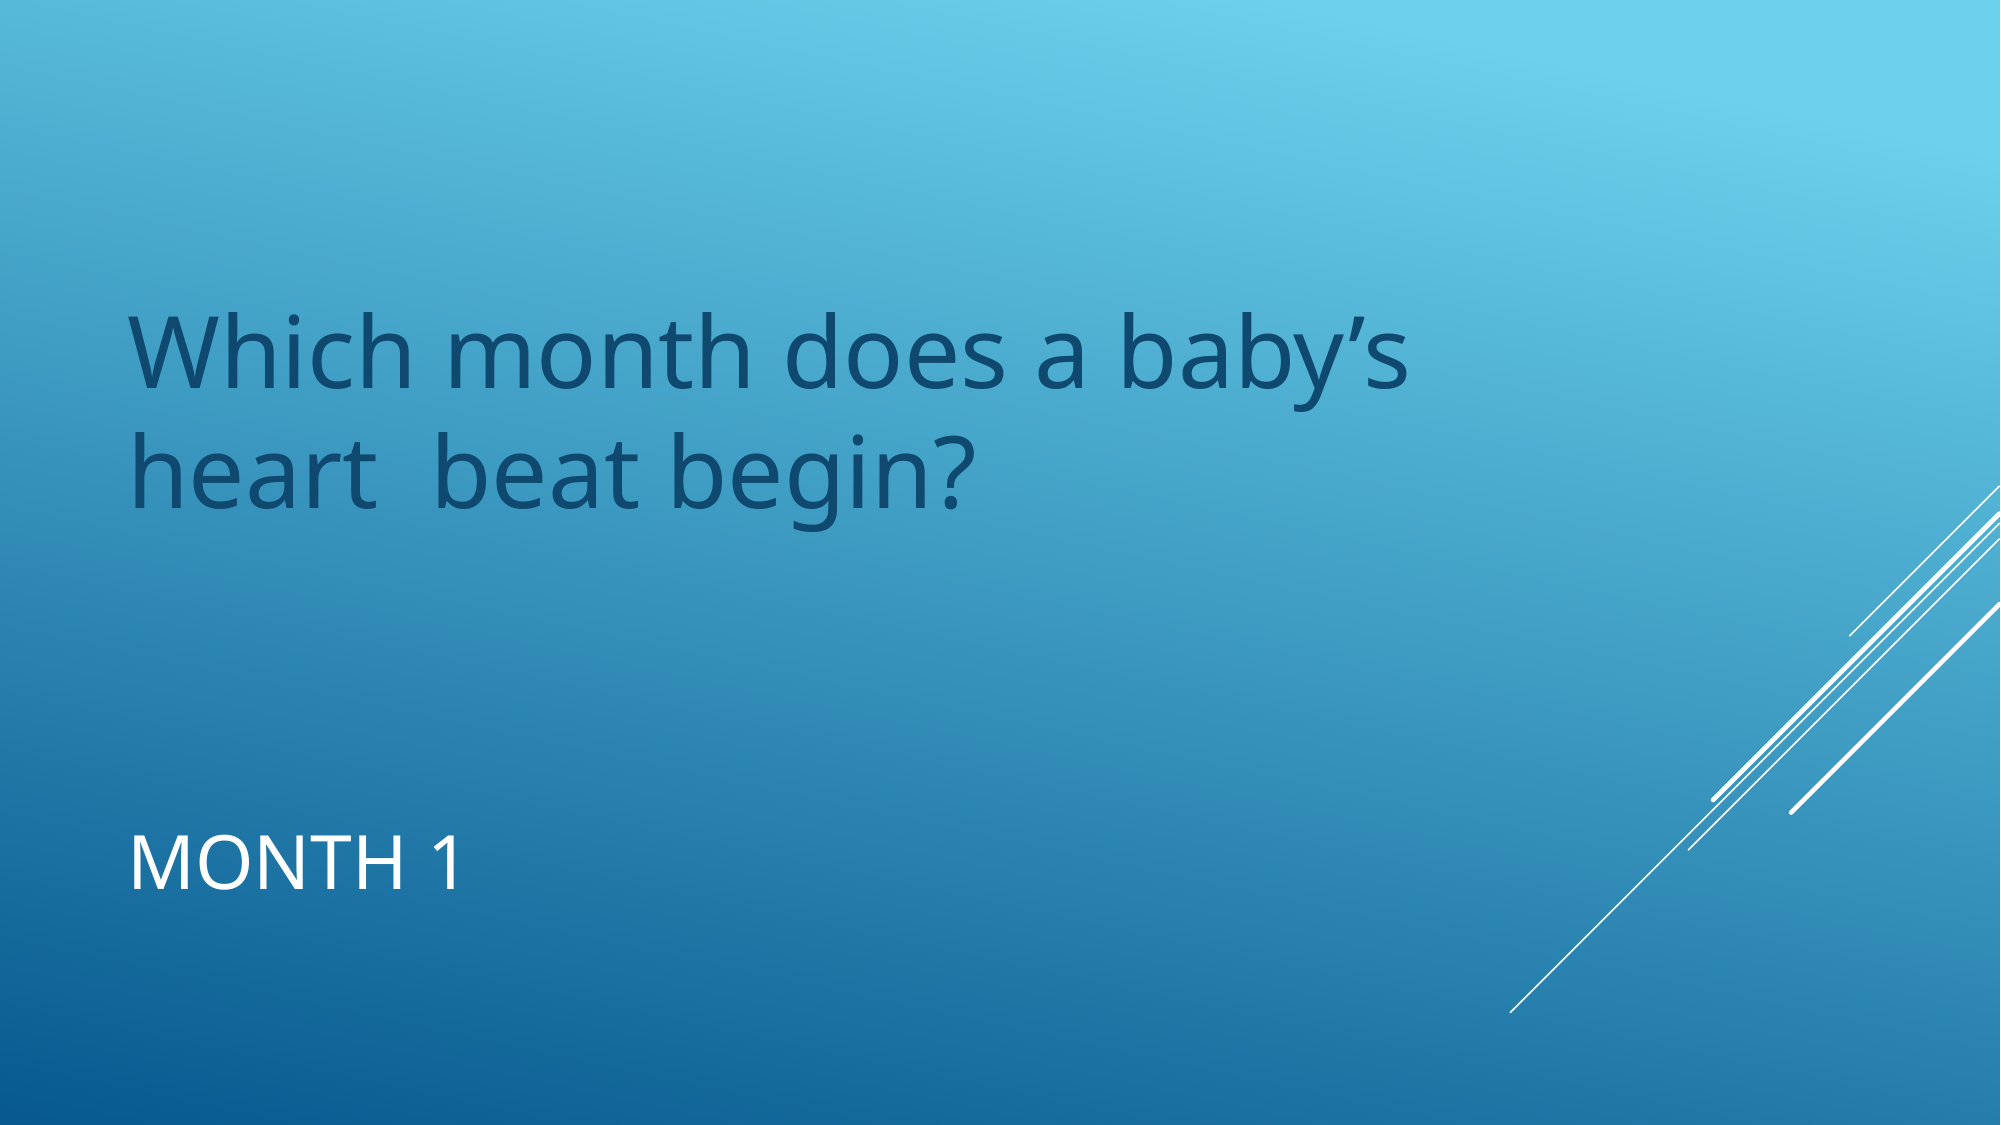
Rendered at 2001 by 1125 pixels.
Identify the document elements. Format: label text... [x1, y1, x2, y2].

title Month 1 [112, 736, 1513, 984]
list Which month does a baby’s heart beat begin? [112, 112, 1513, 706]
